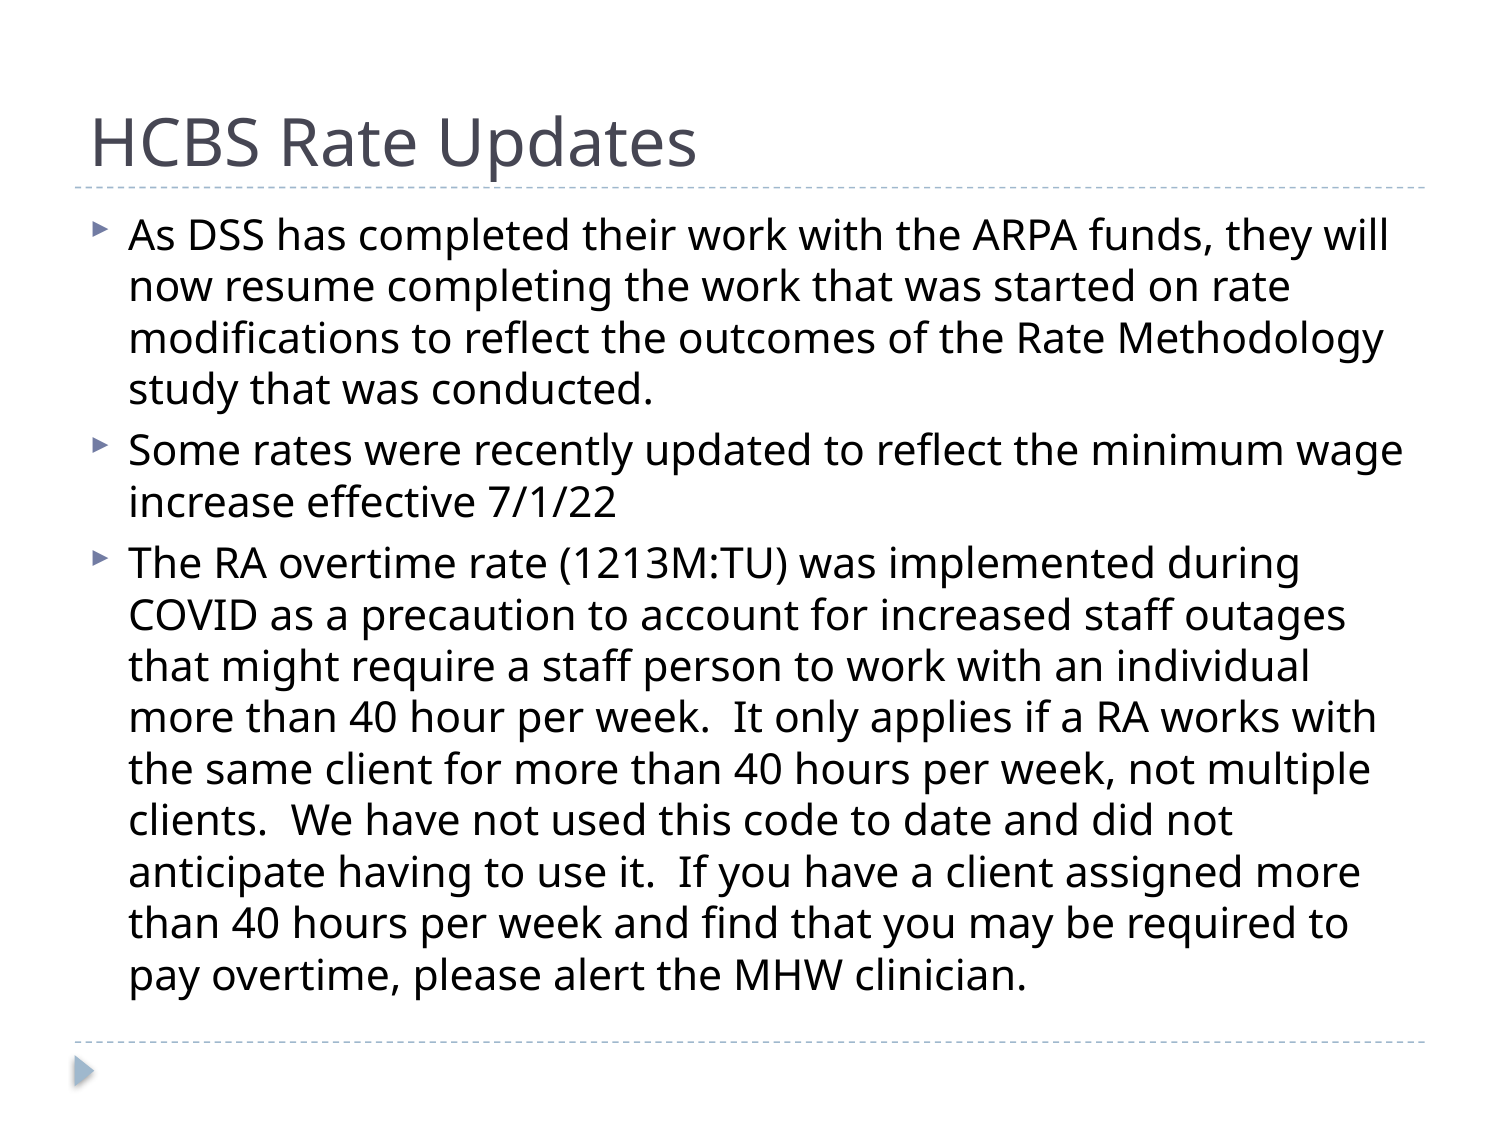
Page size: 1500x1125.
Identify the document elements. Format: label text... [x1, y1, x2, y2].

list As DSS has completed their work with the ARPA funds, they will now resume completing the work that was started on rate modifications to reflect the outcomes of the Rate Methodology study that was conducted. Some rates were recently updated to reflect the minimum wage increase effective 7/1/22 The RA overtime rate (1213M:TU) was implemented during COVID as a precaution to account for increased staff outages that might require a staff person to work with an individual more than 40 hour per week. It only applies if a RA works with the same client for more than 40 hours per week, not multiple clients. We have not used this code to date and did not anticipate having to use it. If you have a client assigned more than 40 hours per week and find that you may be required to pay overtime, please alert the MHW clinician. [75, 200, 1425, 1010]
title HCBS Rate Updates [75, 24, 1425, 188]
